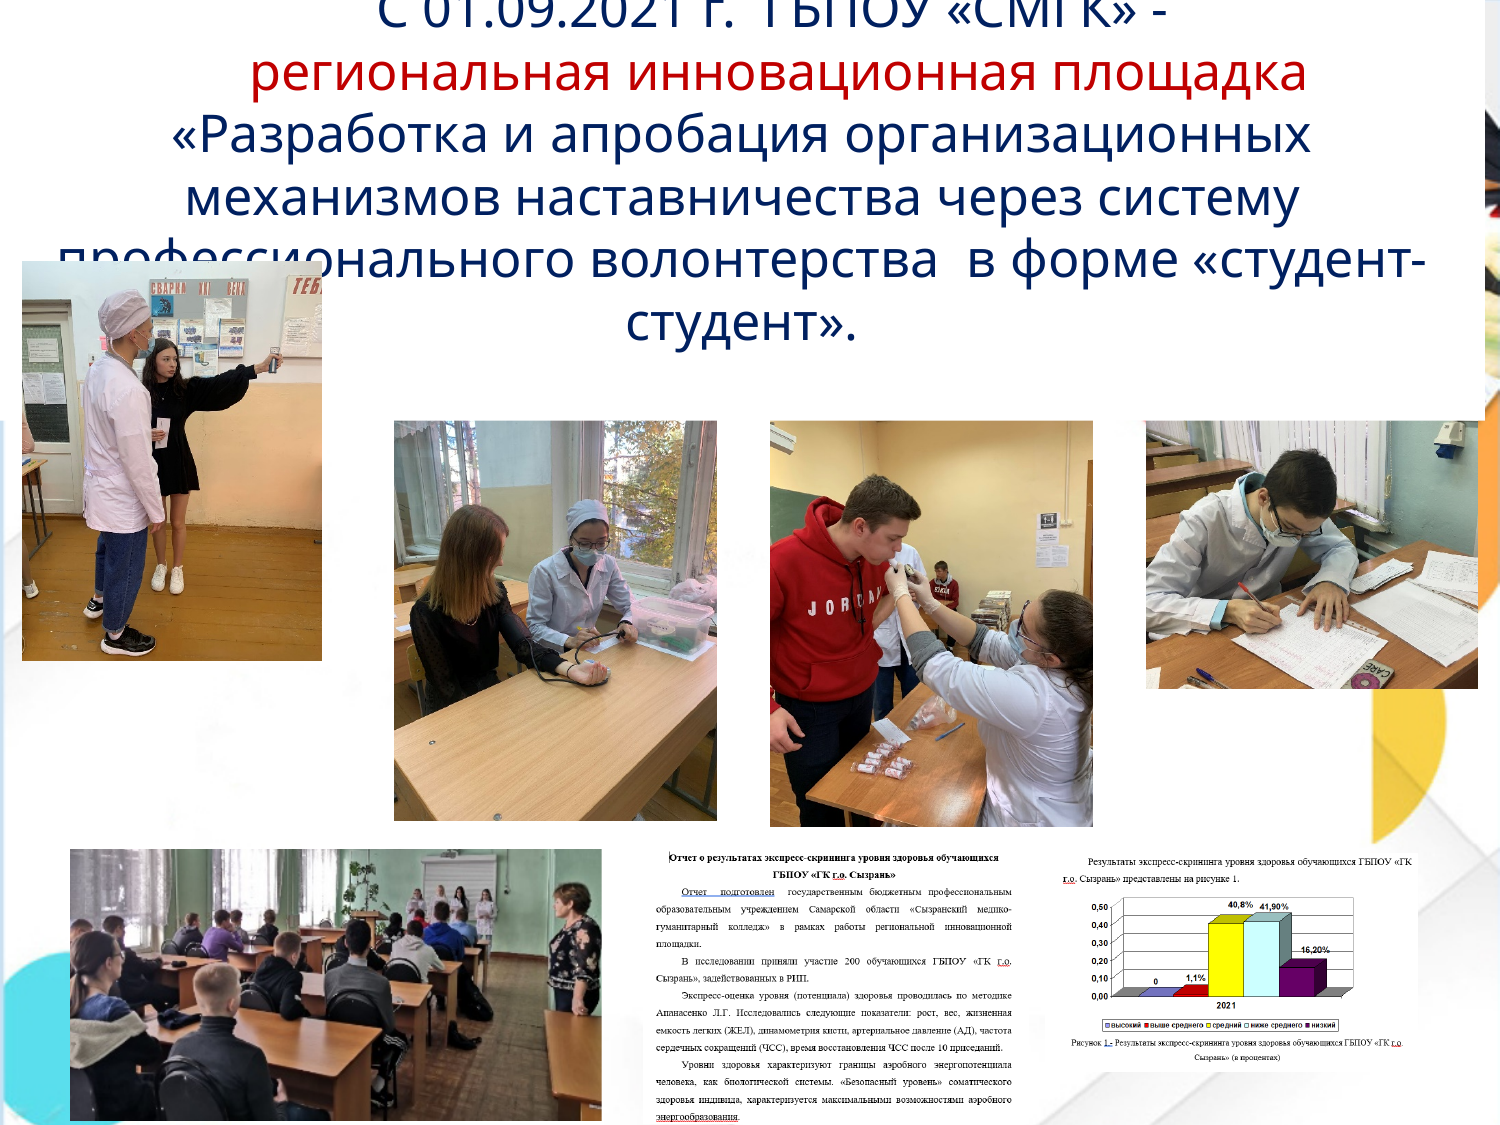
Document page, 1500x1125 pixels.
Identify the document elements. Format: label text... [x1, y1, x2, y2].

picture [0, 0, 1500, 1125]
text_box С 01.09.2021 г. ГБПОУ «СМГК» - региональная инновационная площадка «Разработка и апробация организационных механизмов наставничества через систему профессионального волонтерства в форме «студент-студент». [0, 0, 1485, 421]
